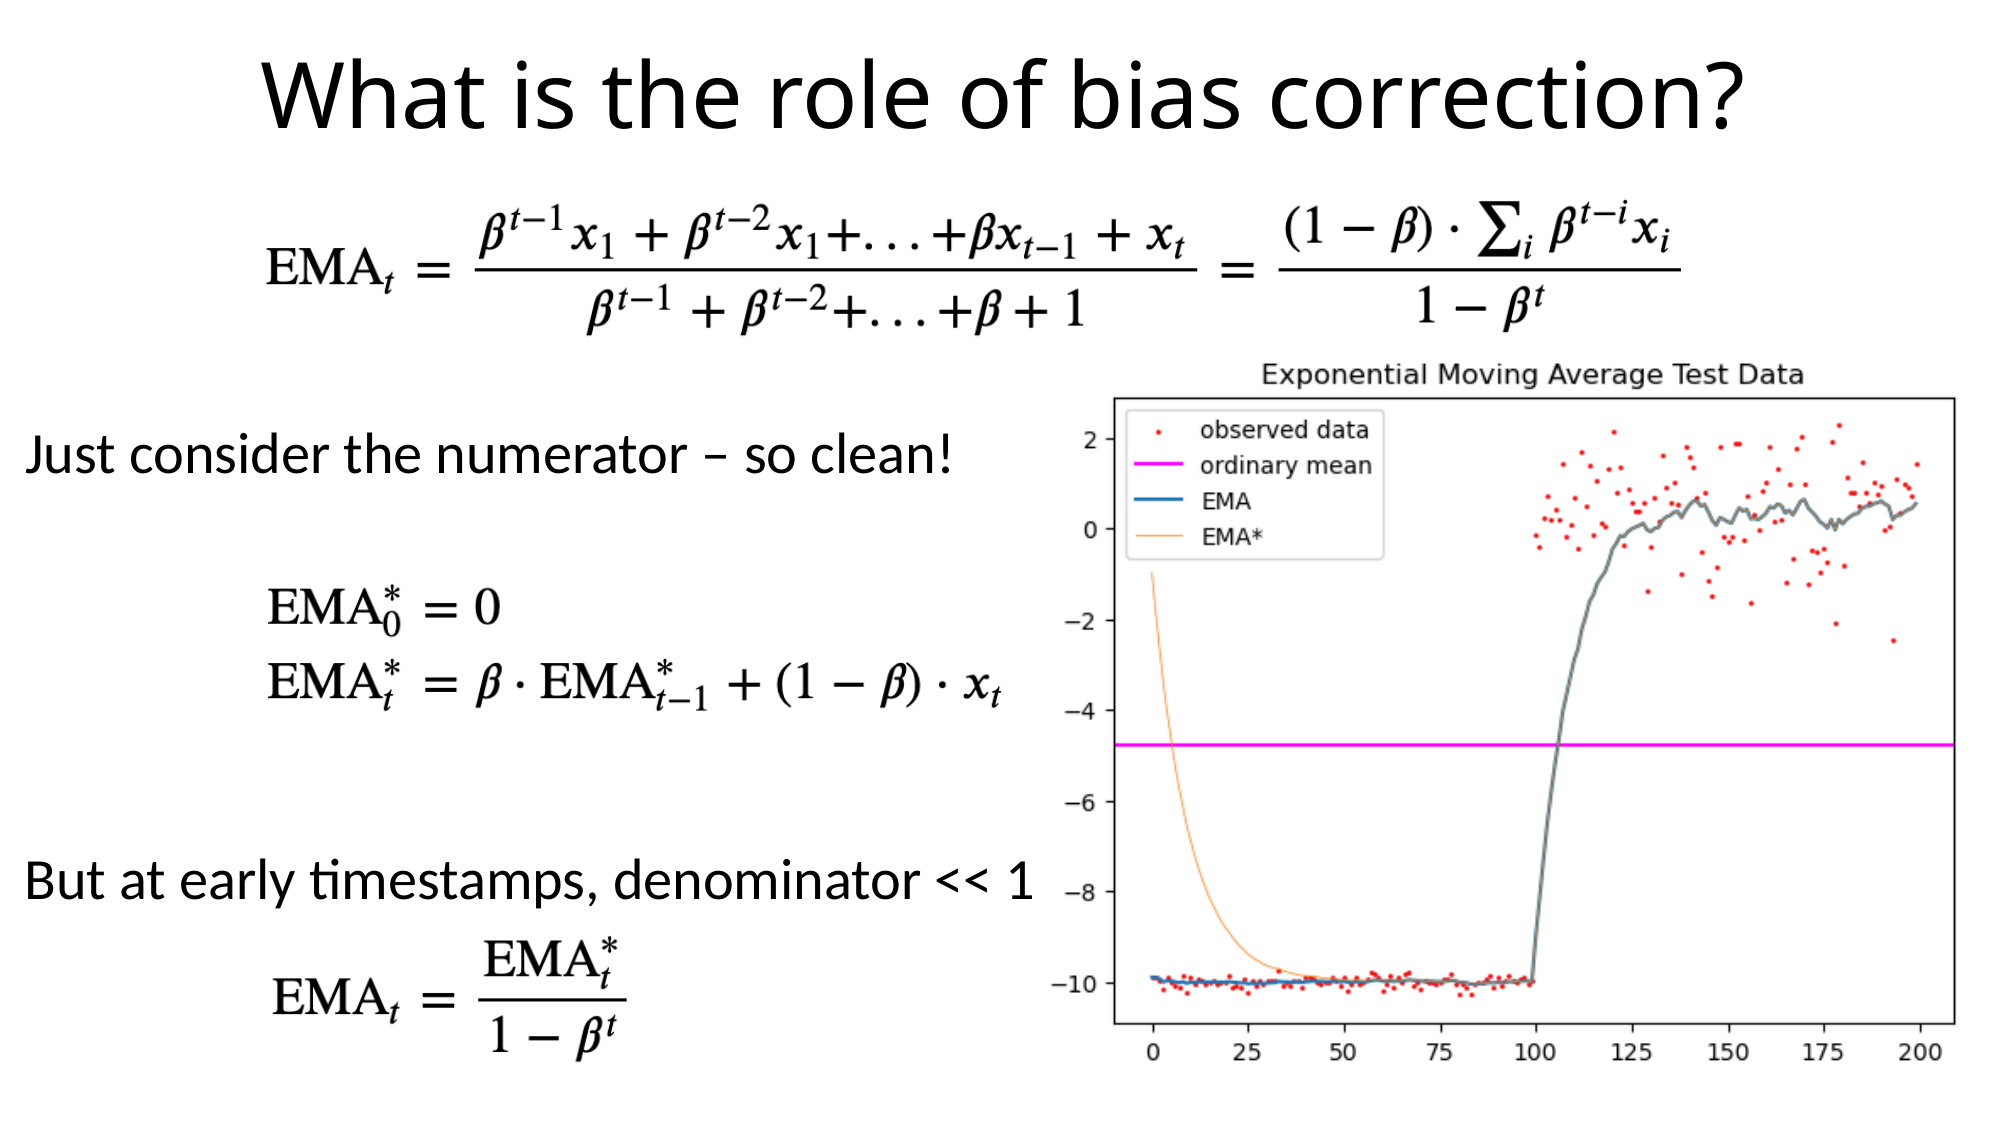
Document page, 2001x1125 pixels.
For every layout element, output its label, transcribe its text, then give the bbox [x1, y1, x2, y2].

text_box But at early timestamps, denominator << 1 [9, 833, 1031, 919]
picture [244, 910, 656, 1072]
text_box Just consider the numerator – so clean! [10, 407, 971, 493]
picture [85, 180, 1971, 1081]
title What is the role of bias correction? [2, 3, 2000, 195]
